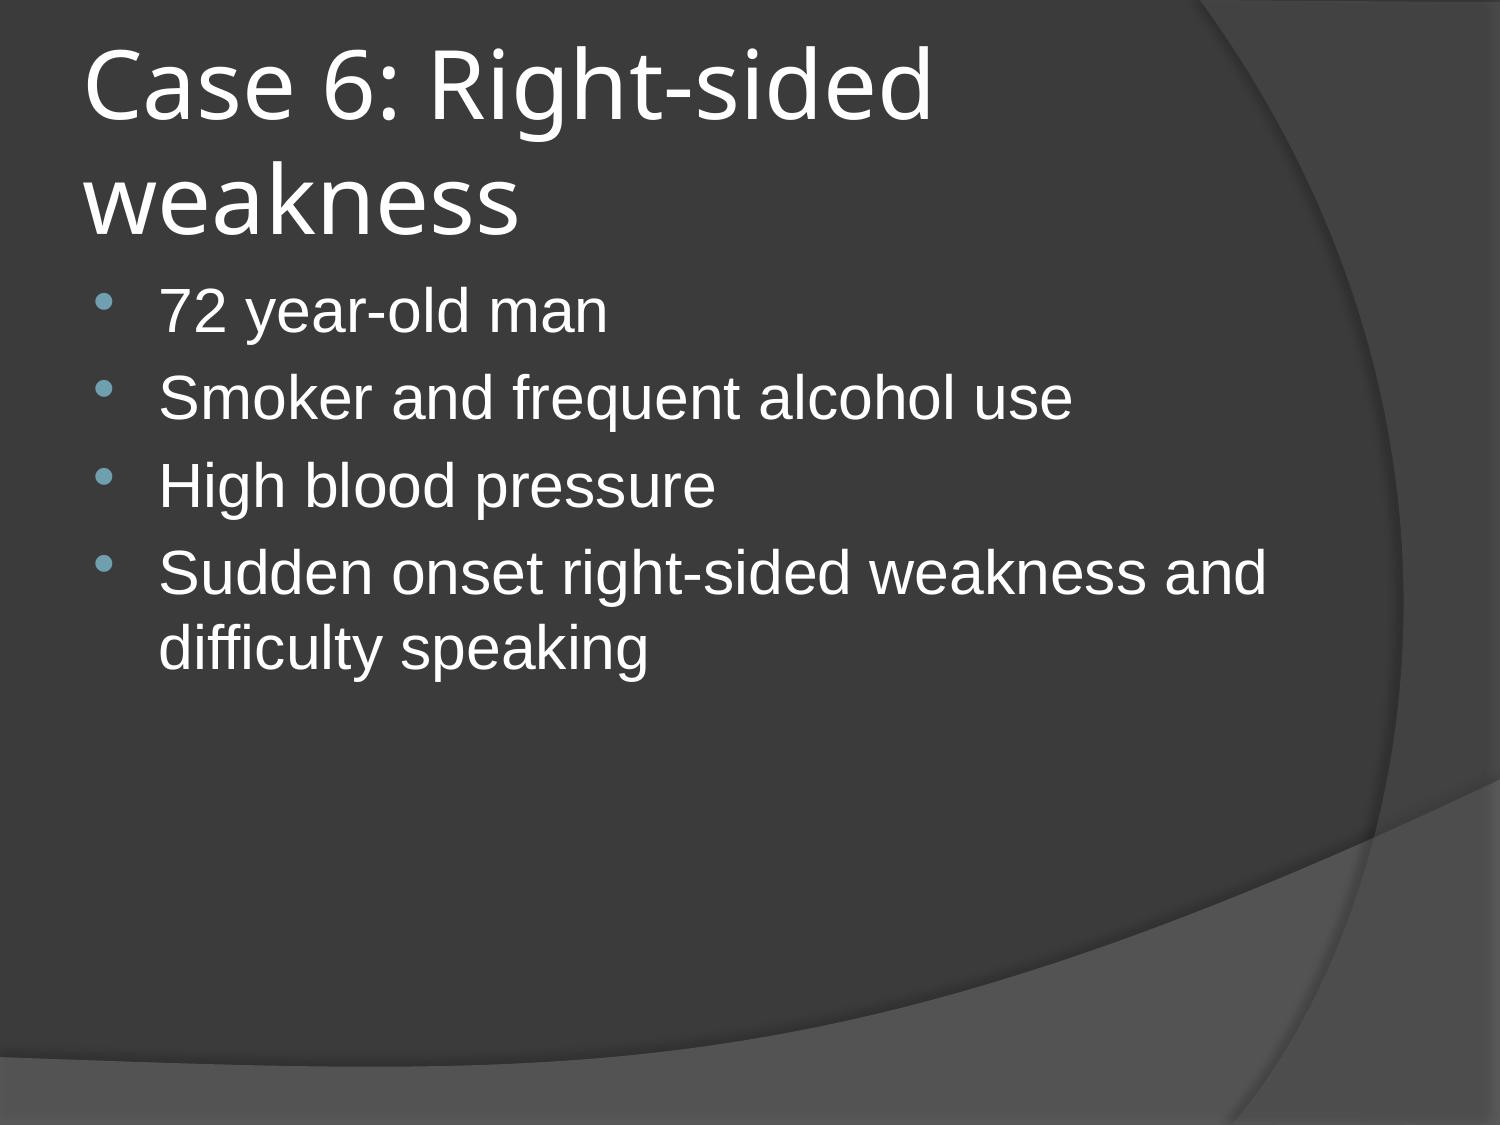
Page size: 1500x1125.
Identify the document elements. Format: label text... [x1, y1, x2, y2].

title Case 6: Right-sided weakness [75, 45, 1300, 233]
list 72 year-old man Smoker and frequent alcohol use High blood pressure Sudden onset right-sided weakness and difficulty speaking [75, 262, 1300, 1005]
